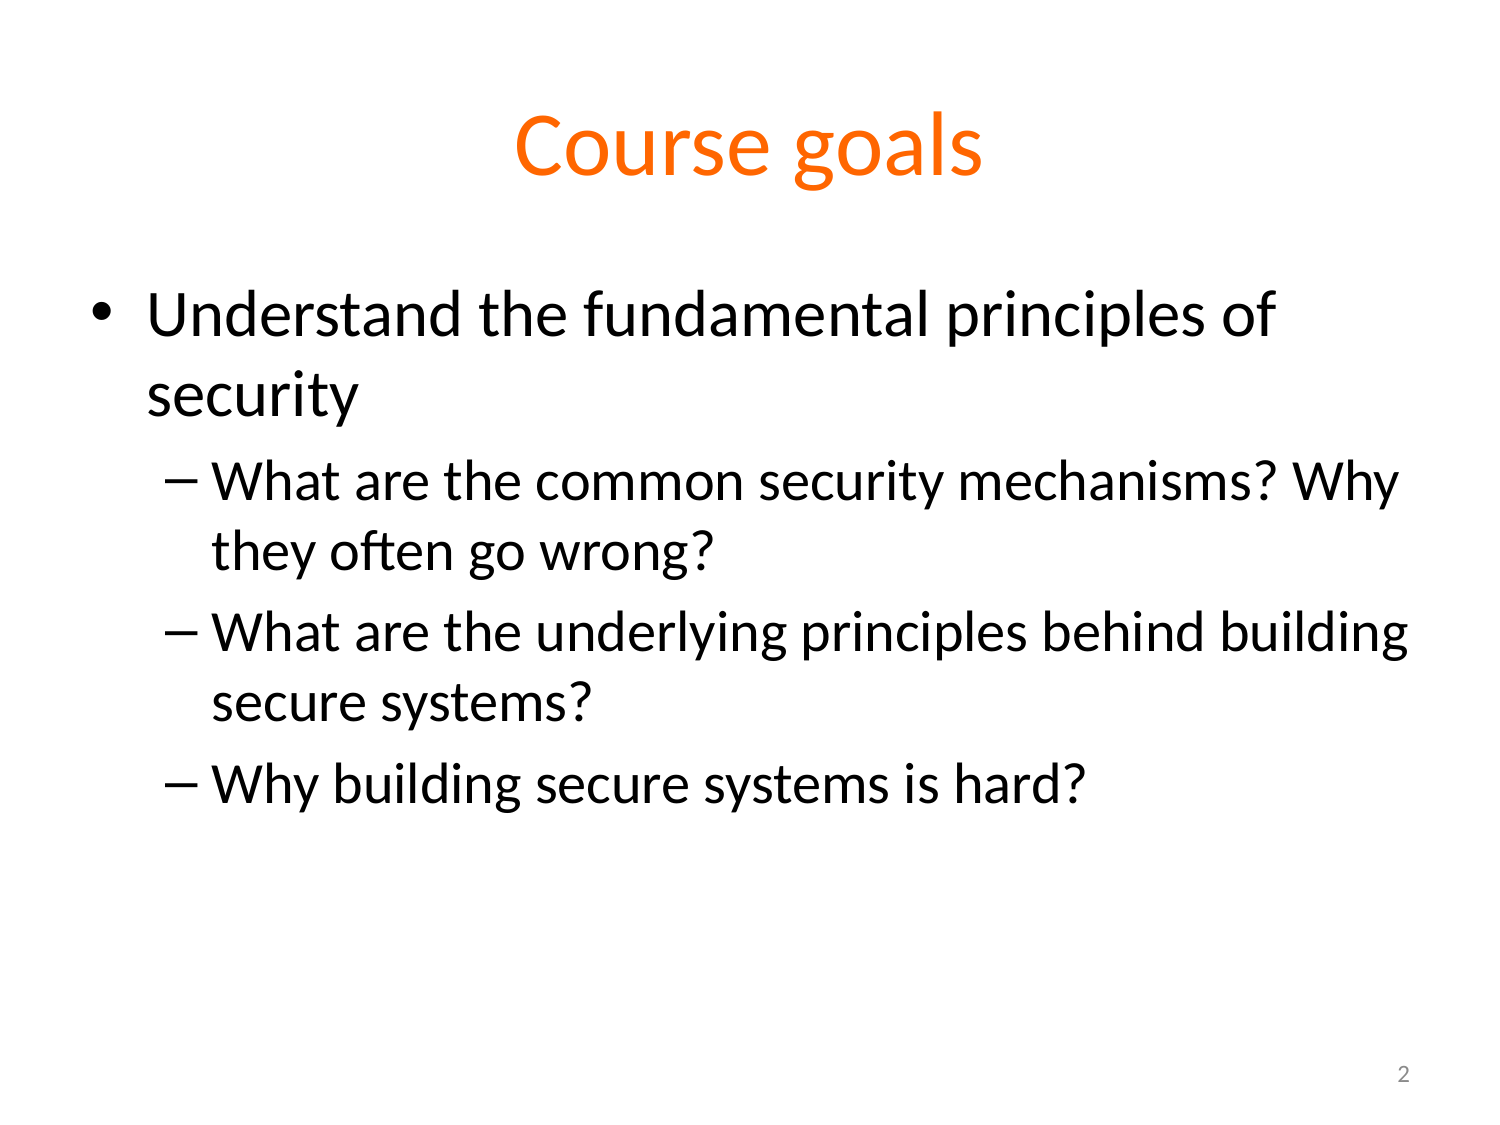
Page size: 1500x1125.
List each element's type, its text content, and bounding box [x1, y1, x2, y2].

slide_number 2 [1074, 1042, 1425, 1103]
title Course goals [75, 45, 1425, 233]
list Understand the fundamental principles of security What are the common security mechanisms? Why they often go wrong? What are the underlying principles behind building secure systems? Why building secure systems is hard? [75, 262, 1425, 1005]
